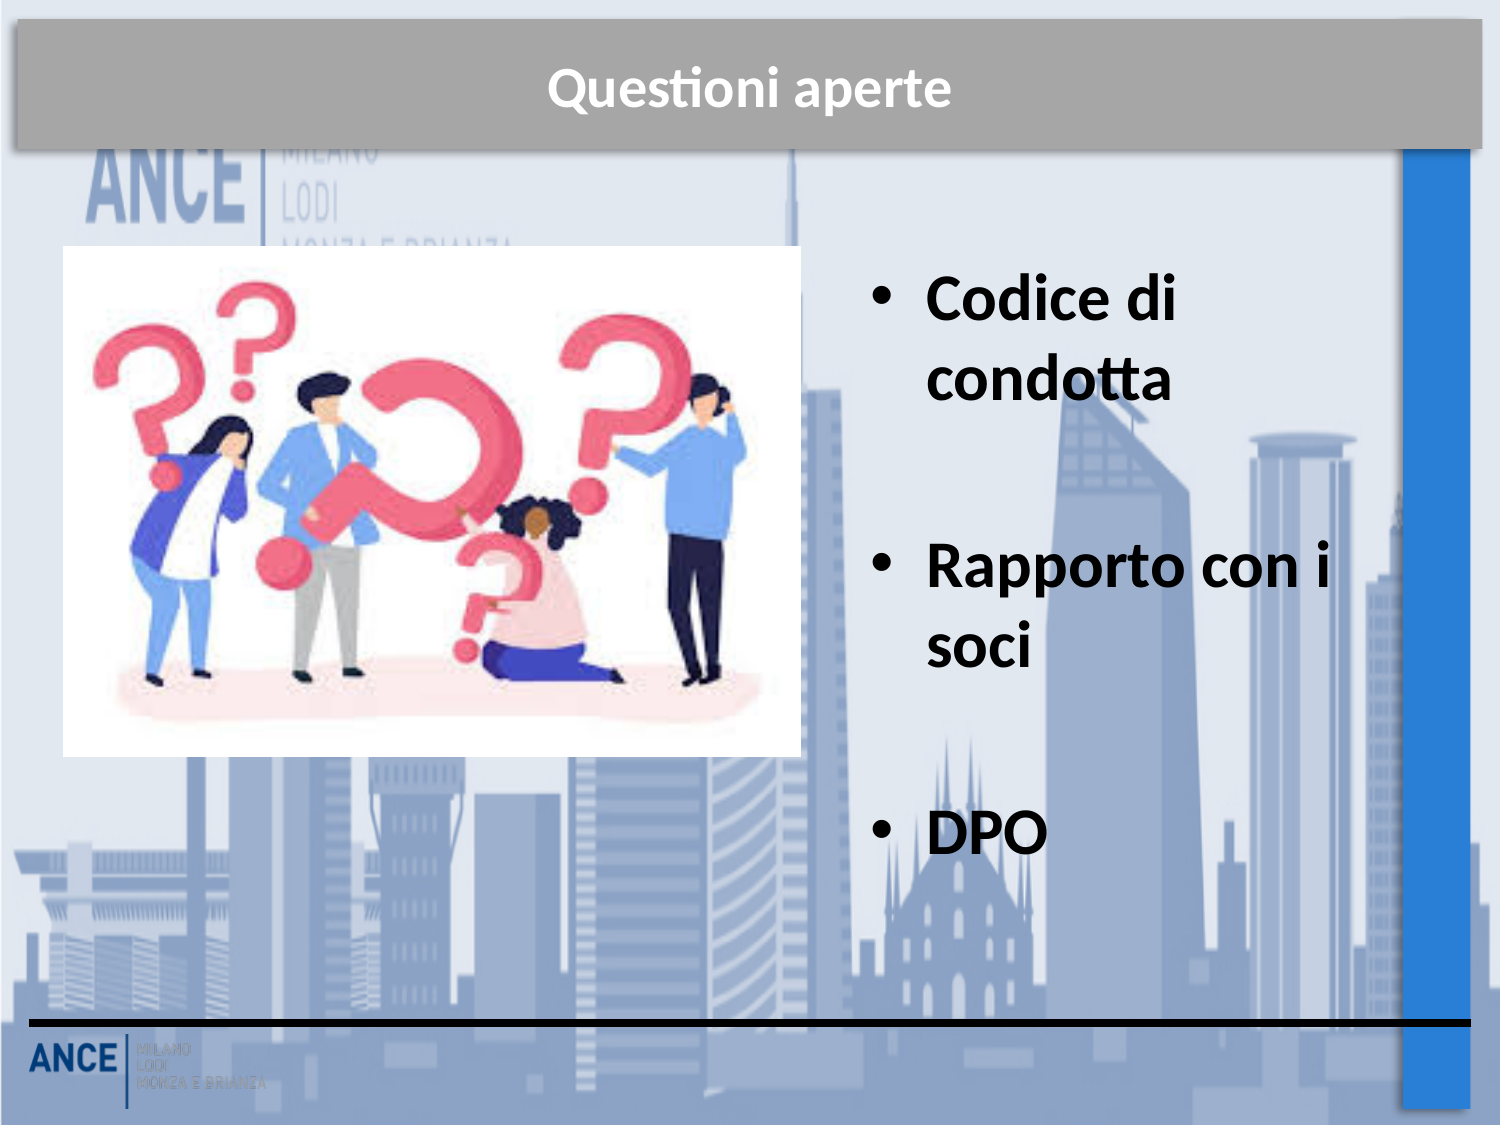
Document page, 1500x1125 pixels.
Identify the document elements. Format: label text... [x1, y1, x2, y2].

text_box [1401, 160, 1473, 1111]
picture [29, 1034, 266, 1110]
text_box Questioni aperte [16, 17, 1484, 151]
picture [62, 246, 801, 757]
text_box Codice di condotta Rapporto con i soci DPO [855, 246, 1401, 989]
